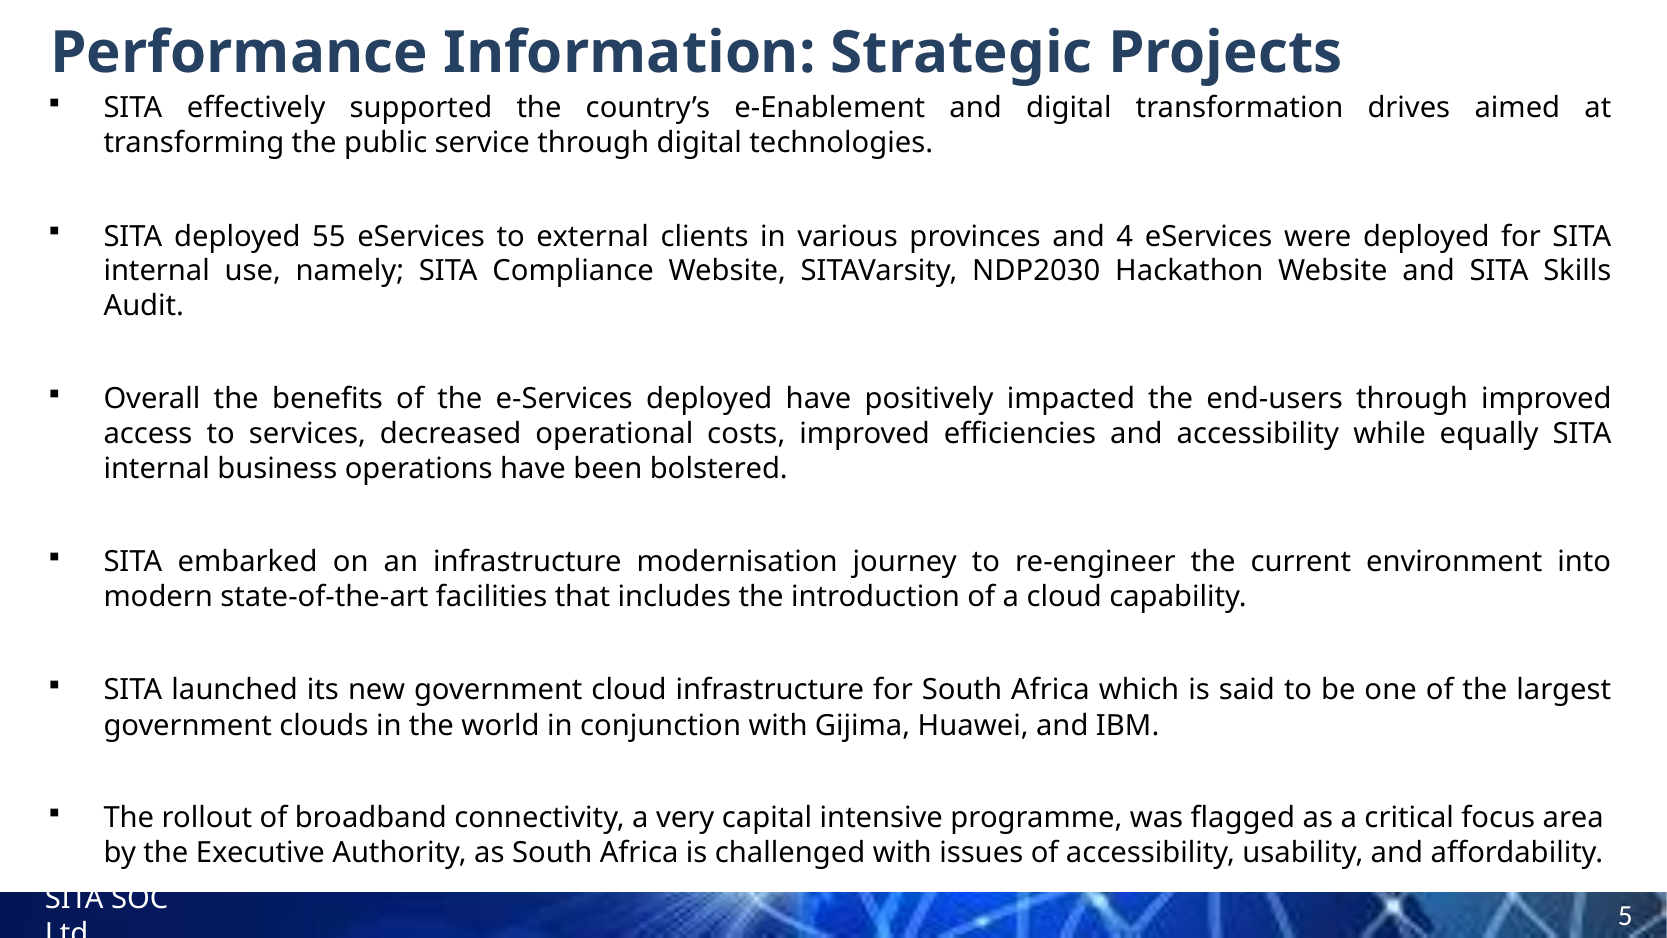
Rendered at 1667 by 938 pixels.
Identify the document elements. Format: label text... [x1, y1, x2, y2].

picture [0, 892, 1667, 938]
picture [132, 892, 145, 906]
picture [90, 892, 96, 899]
list SITA effectively supported the country’s e-Enablement and digital transformation drives aimed at transforming the public service through digital technologies. SITA deployed 55 eServices to external clients in various provinces and 4 eServices were deployed for SITA internal use, namely; SITA Compliance Website, SITAVarsity, NDP2030 Hackathon Website and SITA Skills Audit. Overall the benefits of the e-Services deployed have positively impacted the end-users through improved access to services, decreased operational costs, improved efficiencies and accessibility while equally SITA internal business operations have been bolstered. SITA embarked on an infrastructure modernisation journey to re-engineer the current environment into modern state-of-the-art facilities that includes the introduction of a cloud capability. SITA launched its new government cloud infrastructure for South Africa which is said to be one of the largest government clouds in the world in conjunction with Gijima, Huawei, and IBM. The rollout of broadband connectivity, a very capital intensive programme, was flagged as a critical focus area by the Executive Authority, as South Africa is challenged with issues of accessibility, usability, and affordability. [33, 81, 1628, 882]
title Performance Information: Strategic Projects [35, 6, 1630, 85]
picture [74, 929, 83, 938]
